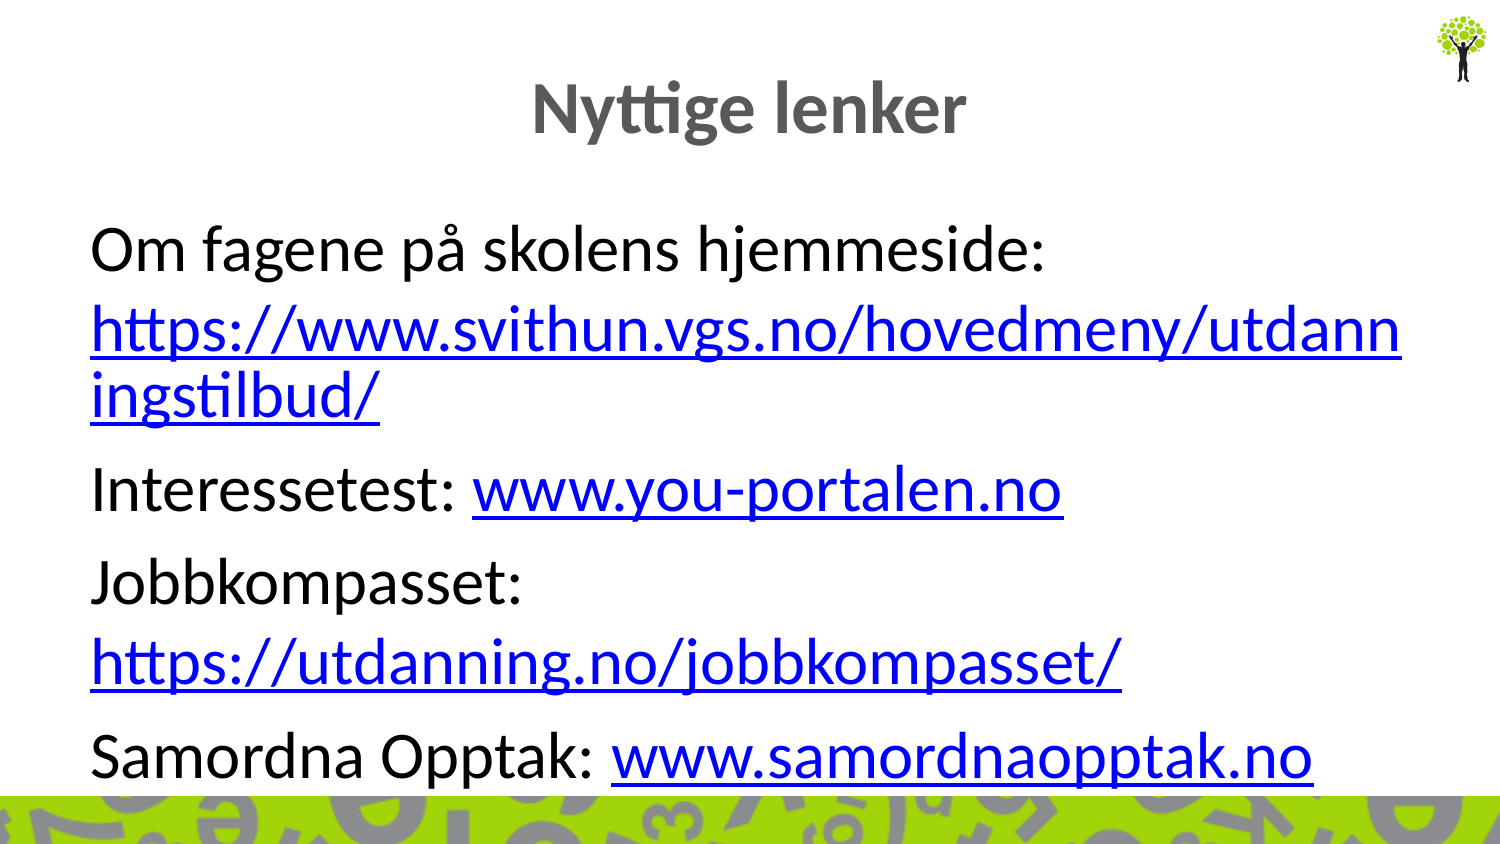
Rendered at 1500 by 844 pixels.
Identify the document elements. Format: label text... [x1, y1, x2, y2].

list Om fagene på skolens hjemmeside: https://www.svithun.vgs.no/hovedmeny/utdanningstilbud/ Interessetest: www.you-portalen.no Jobbkompasset: https://utdanning.no/jobbkompasset/ Samordna Opptak: www.samordnaopptak.no [75, 196, 1425, 754]
title Nyttige lenker [75, 33, 1425, 175]
picture [1435, 13, 1487, 84]
picture [0, 796, 1500, 844]
